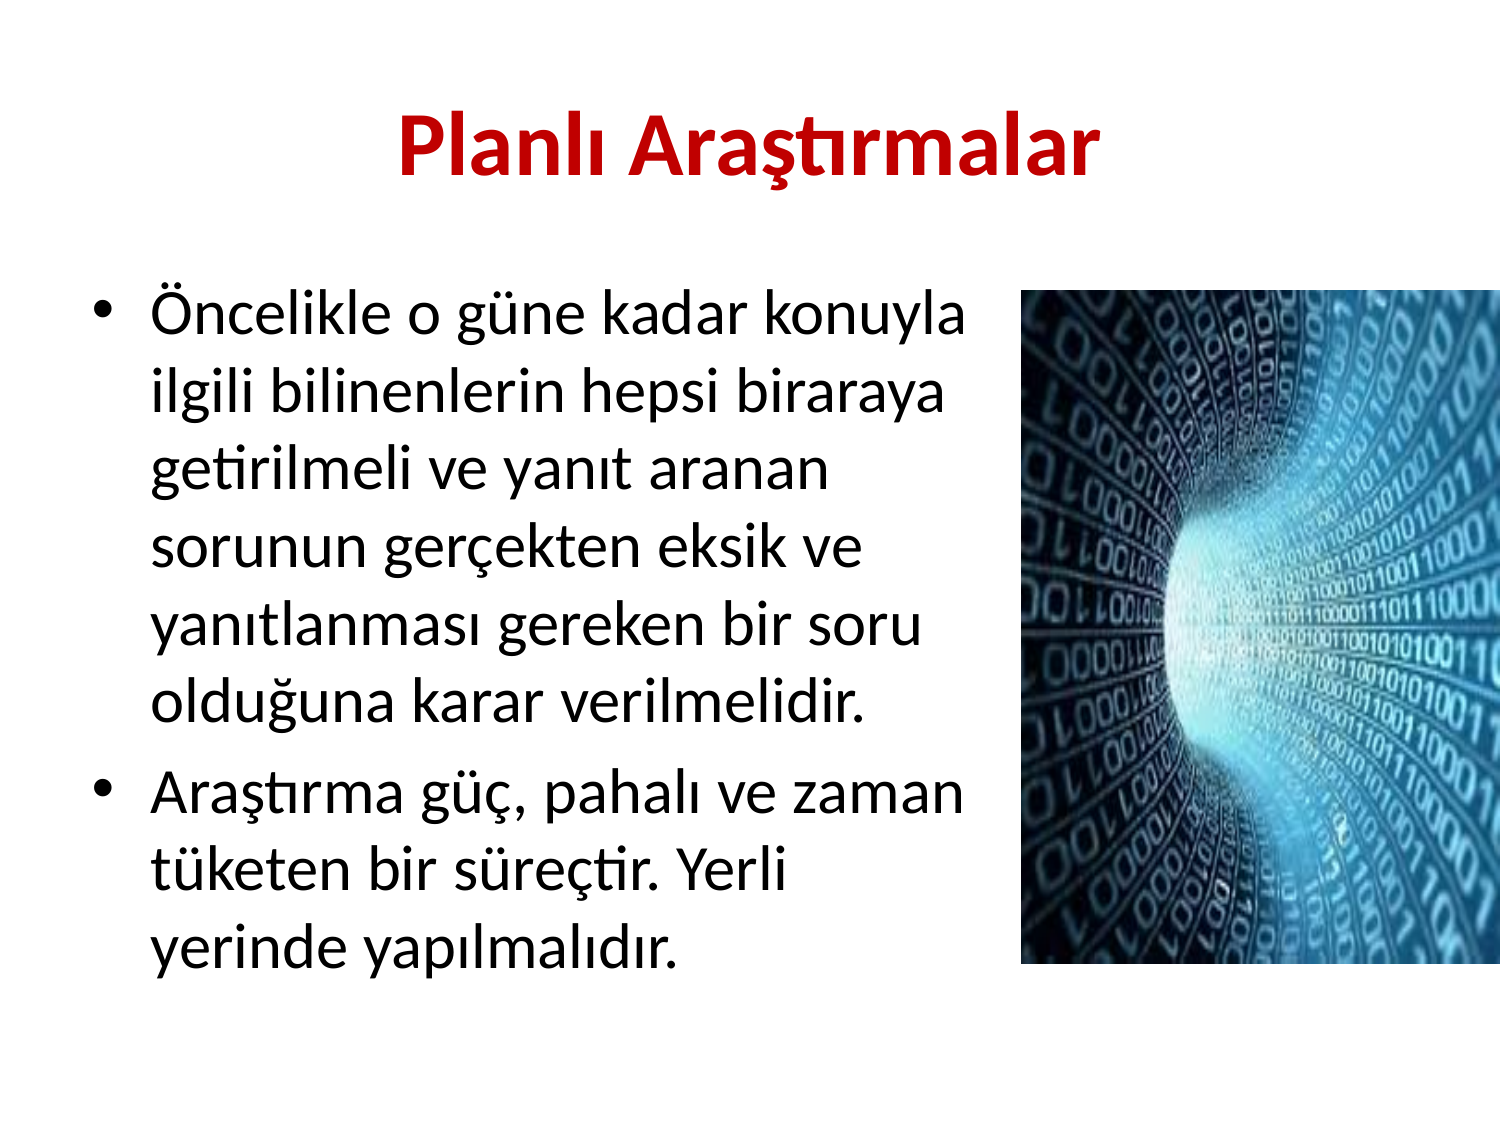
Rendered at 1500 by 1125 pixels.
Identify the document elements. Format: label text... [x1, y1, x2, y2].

list Öncelikle o güne kadar konuyla ilgili bilinenlerin hepsi biraraya getirilmeli ve yanıt aranan sorunun gerçekten eksik ve yanıtlanması gereken bir soru olduğuna karar verilmelidir. Araştırma güç, pahalı ve zaman tüketen bir süreçtir. Yerli yerinde yapılmalıdır. [76, 262, 988, 1005]
title Planlı Araştırmalar [75, 45, 1425, 233]
picture [1021, 290, 1500, 965]
